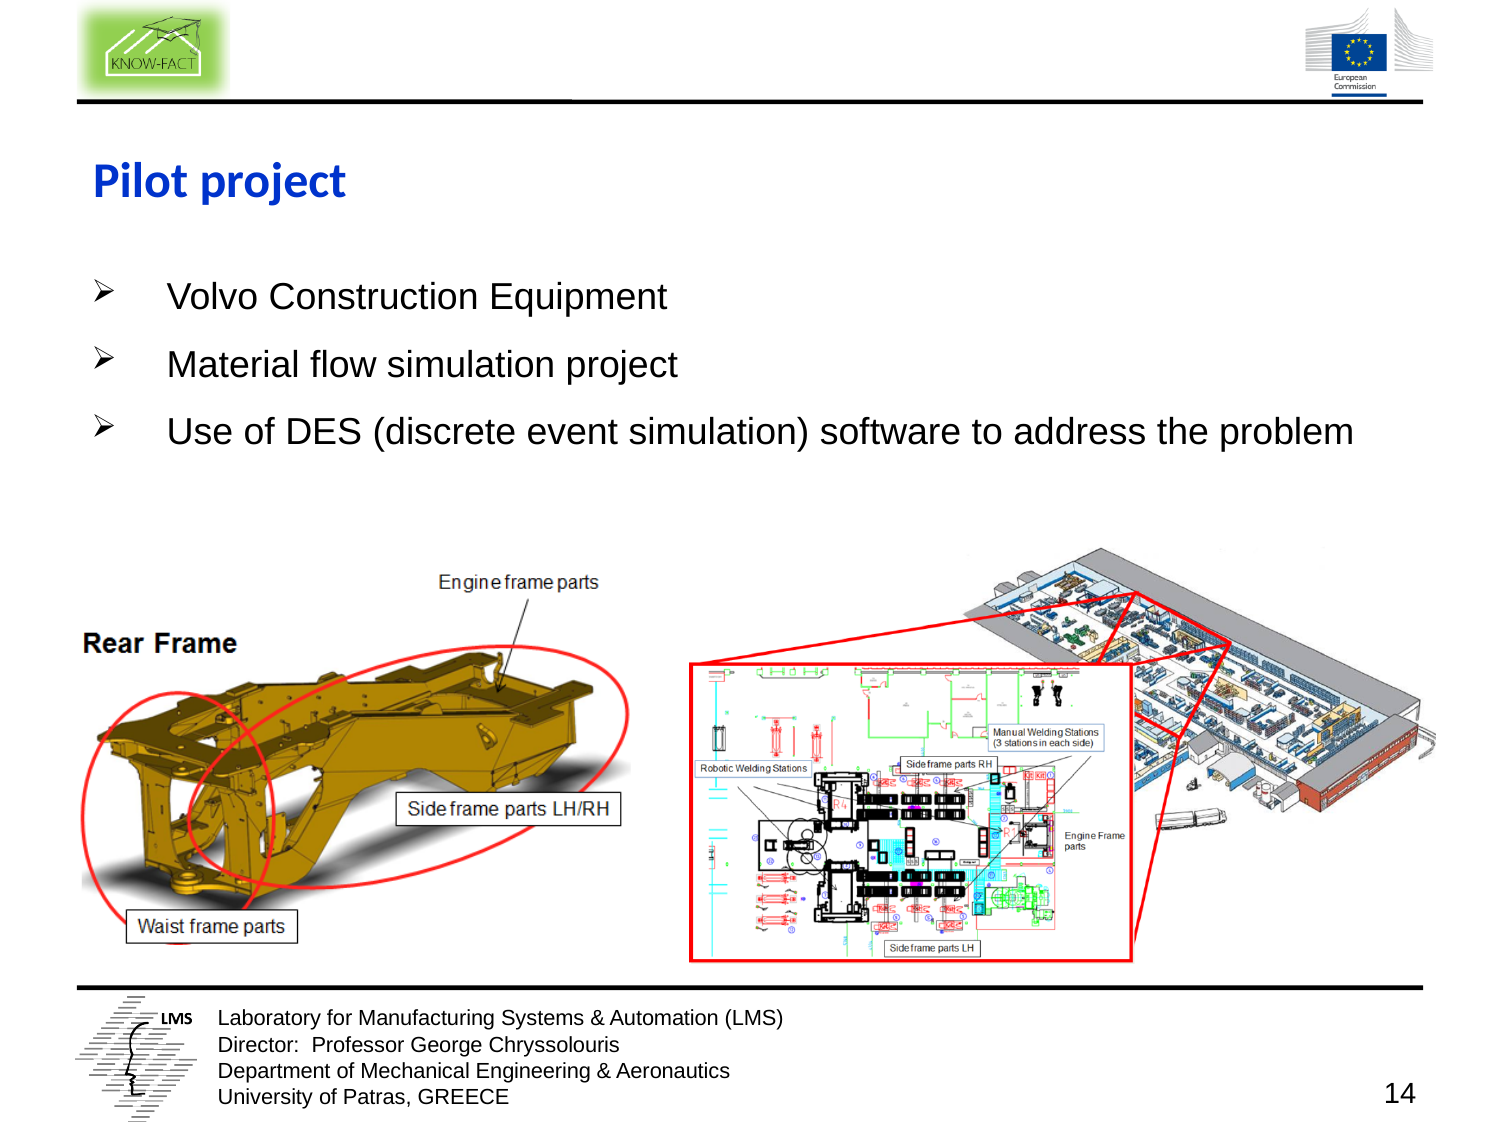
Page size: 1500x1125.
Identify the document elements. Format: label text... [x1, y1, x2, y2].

picture [75, 996, 203, 1122]
text_box Volvo Construction Equipment Material flow simulation project Use of DES (discrete event simulation) software to address the problem [76, 242, 1436, 491]
picture [1305, 7, 1434, 97]
picture [76, 0, 231, 99]
picture [76, 564, 644, 946]
text_box Pilot project [78, 139, 1081, 215]
picture [689, 545, 1436, 964]
